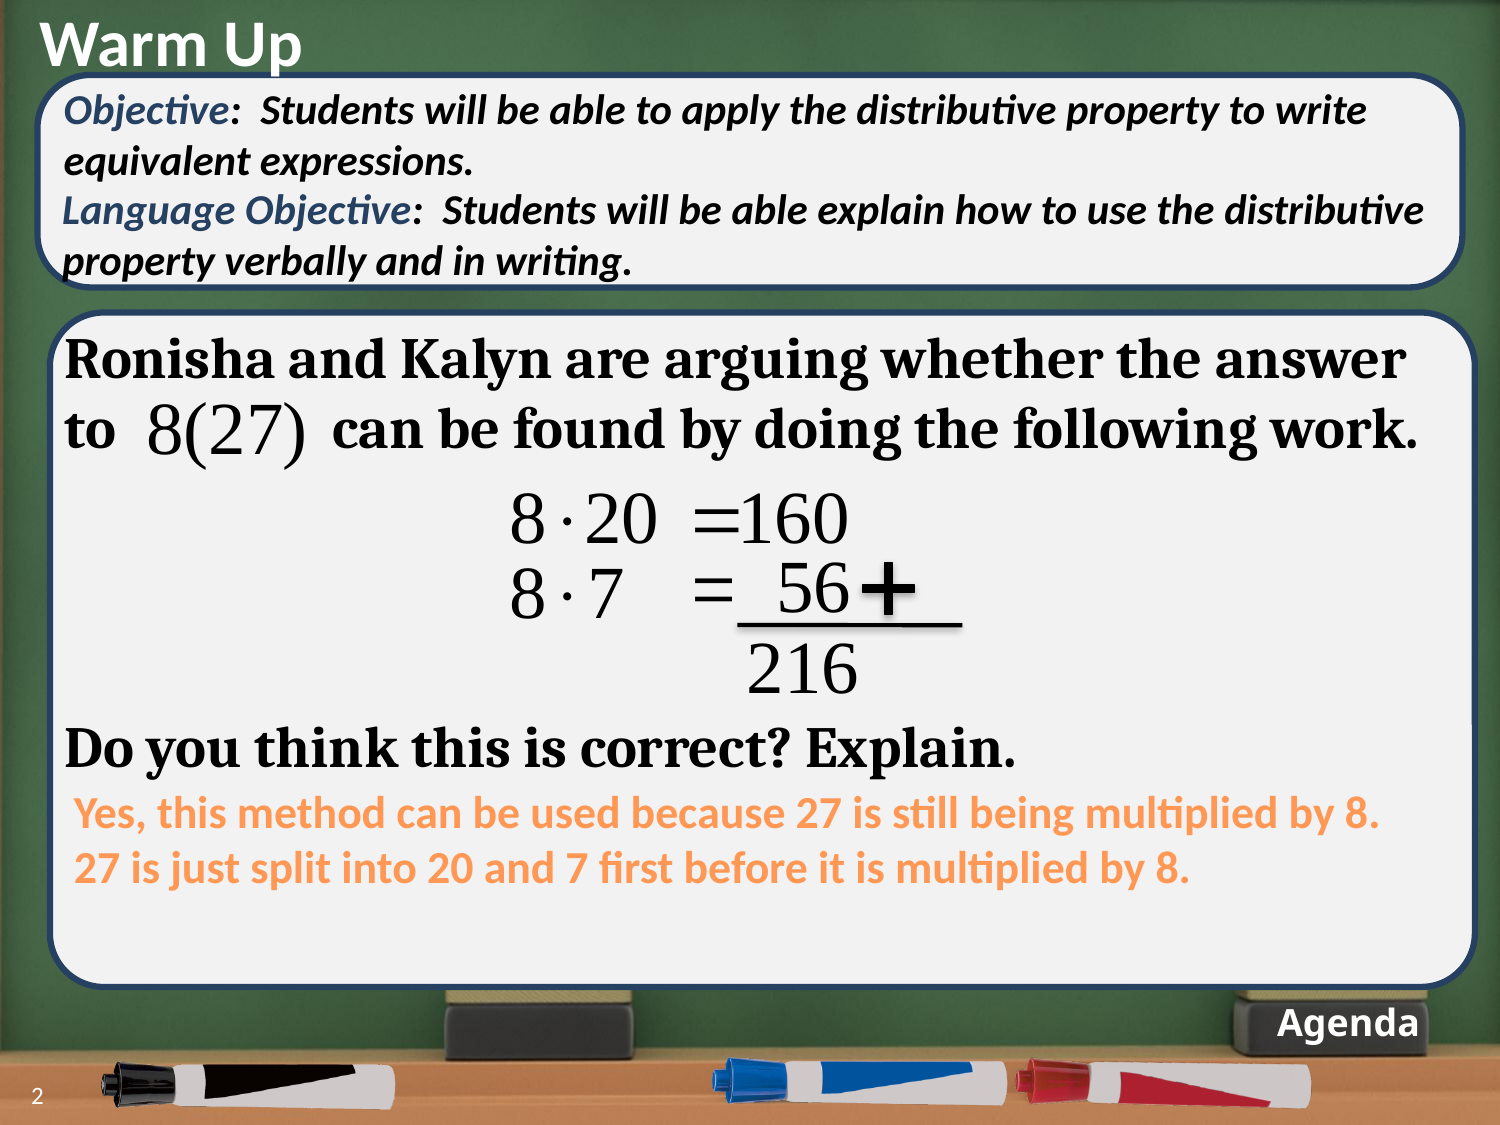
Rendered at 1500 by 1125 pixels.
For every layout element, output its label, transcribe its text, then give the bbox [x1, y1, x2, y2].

text_box Yes, this method can be used because 27 is still being multiplied by 8. 27 is just split into 20 and 7 first before it is multiplied by 8. [59, 774, 1475, 900]
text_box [499, 487, 663, 551]
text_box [737, 637, 863, 701]
text_box Objective: Students will be able to apply the distributive property to write equivalent expressions. [48, 74, 1452, 192]
text_box [49, 363, 1475, 987]
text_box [674, 574, 732, 607]
slide_number 2 [0, 1065, 75, 1125]
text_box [674, 487, 857, 551]
text_box [1450, 96, 1463, 269]
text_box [97, 1051, 1313, 1116]
text_box [37, 96, 48, 265]
text_box Do you think this is correct? Explain. [50, 701, 1466, 787]
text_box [499, 562, 632, 626]
title Warm Up [24, 0, 1375, 93]
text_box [137, 397, 313, 474]
text_box Language Objective: Students will be able explain how to use the distributive property verbally and in writing. [47, 174, 1450, 292]
text_box [862, 562, 915, 615]
picture [0, 0, 1500, 1125]
text_box Ronisha and Kalyn are arguing whether the answer to can be found by doing the following work. [50, 312, 1475, 468]
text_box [766, 555, 855, 619]
text_box Agenda [1262, 986, 1430, 1056]
